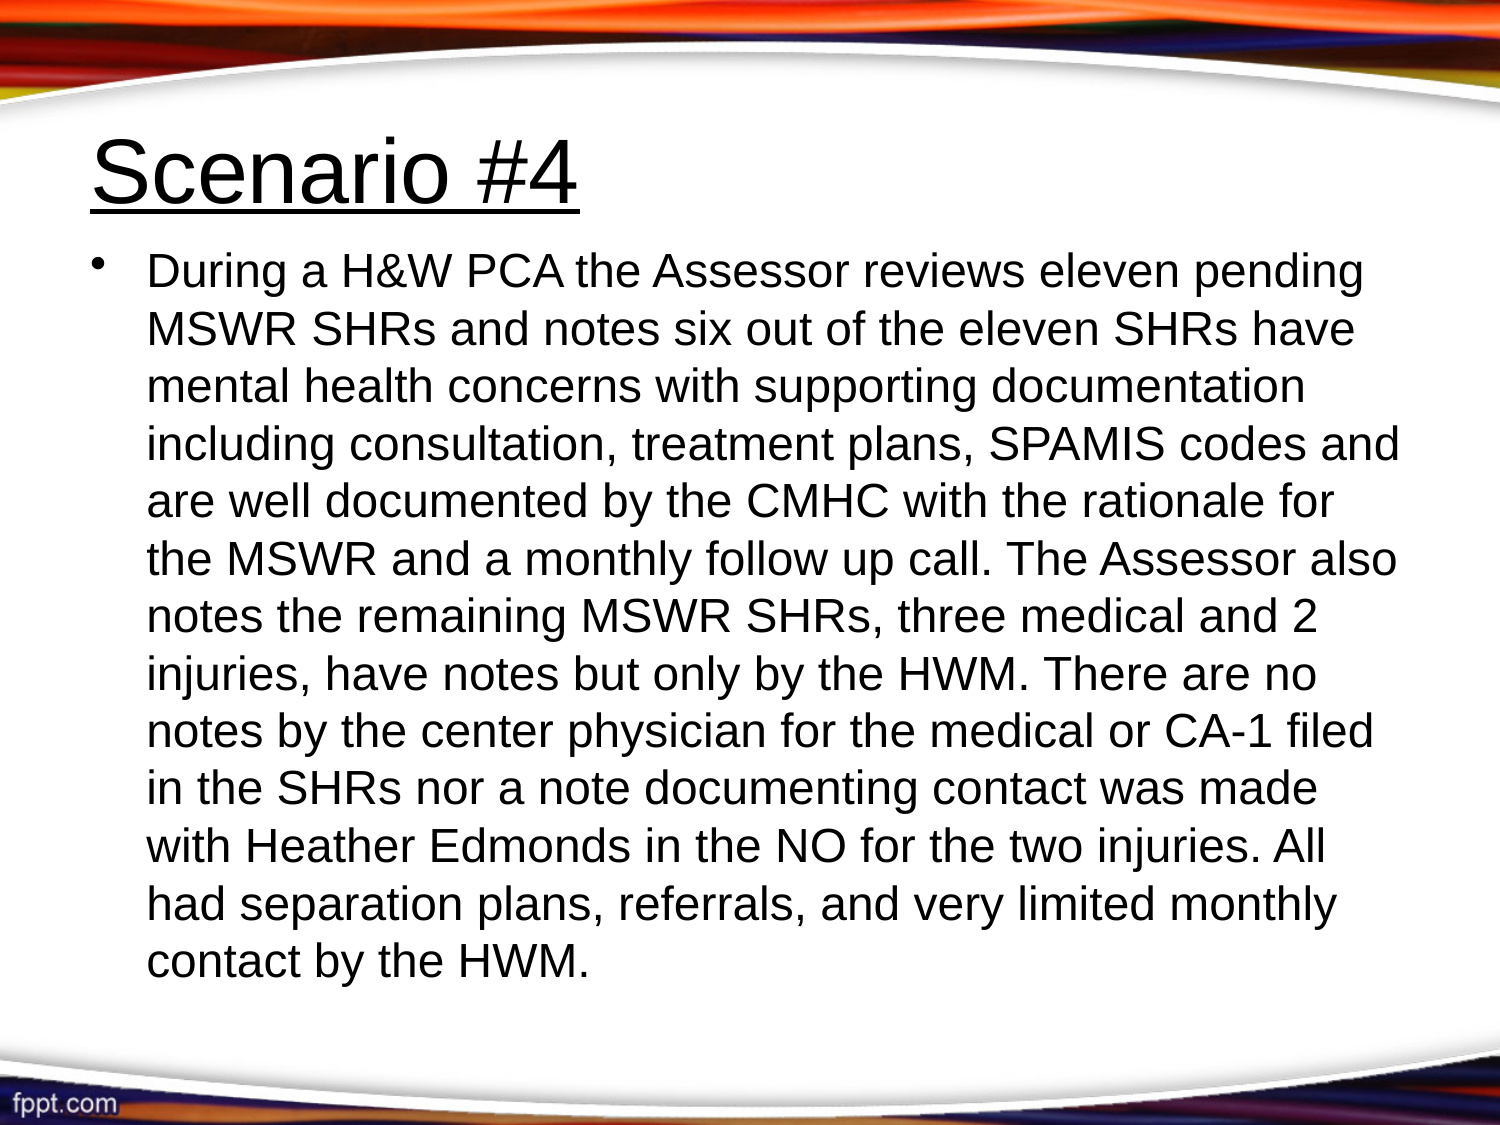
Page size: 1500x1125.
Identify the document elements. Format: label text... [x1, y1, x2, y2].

picture [0, 0, 1500, 1125]
title Scenario #4 [75, 101, 1425, 232]
list During a H&W PCA the Assessor reviews eleven pending MSWR SHRs and notes six out of the eleven SHRs have mental health concerns with supporting documentation including consultation, treatment plans, SPAMIS codes and are well documented by the CMHC with the rationale for the MSWR and a monthly follow up call. The Assessor also notes the remaining MSWR SHRs, three medical and 2 injuries, have notes but only by the HWM. There are no notes by the center physician for the medical or CA-1 filed in the SHRs nor a note documenting contact was made with Heather Edmonds in the NO for the two injuries. All had separation plans, referrals, and very limited monthly contact by the HWM. [75, 232, 1425, 975]
